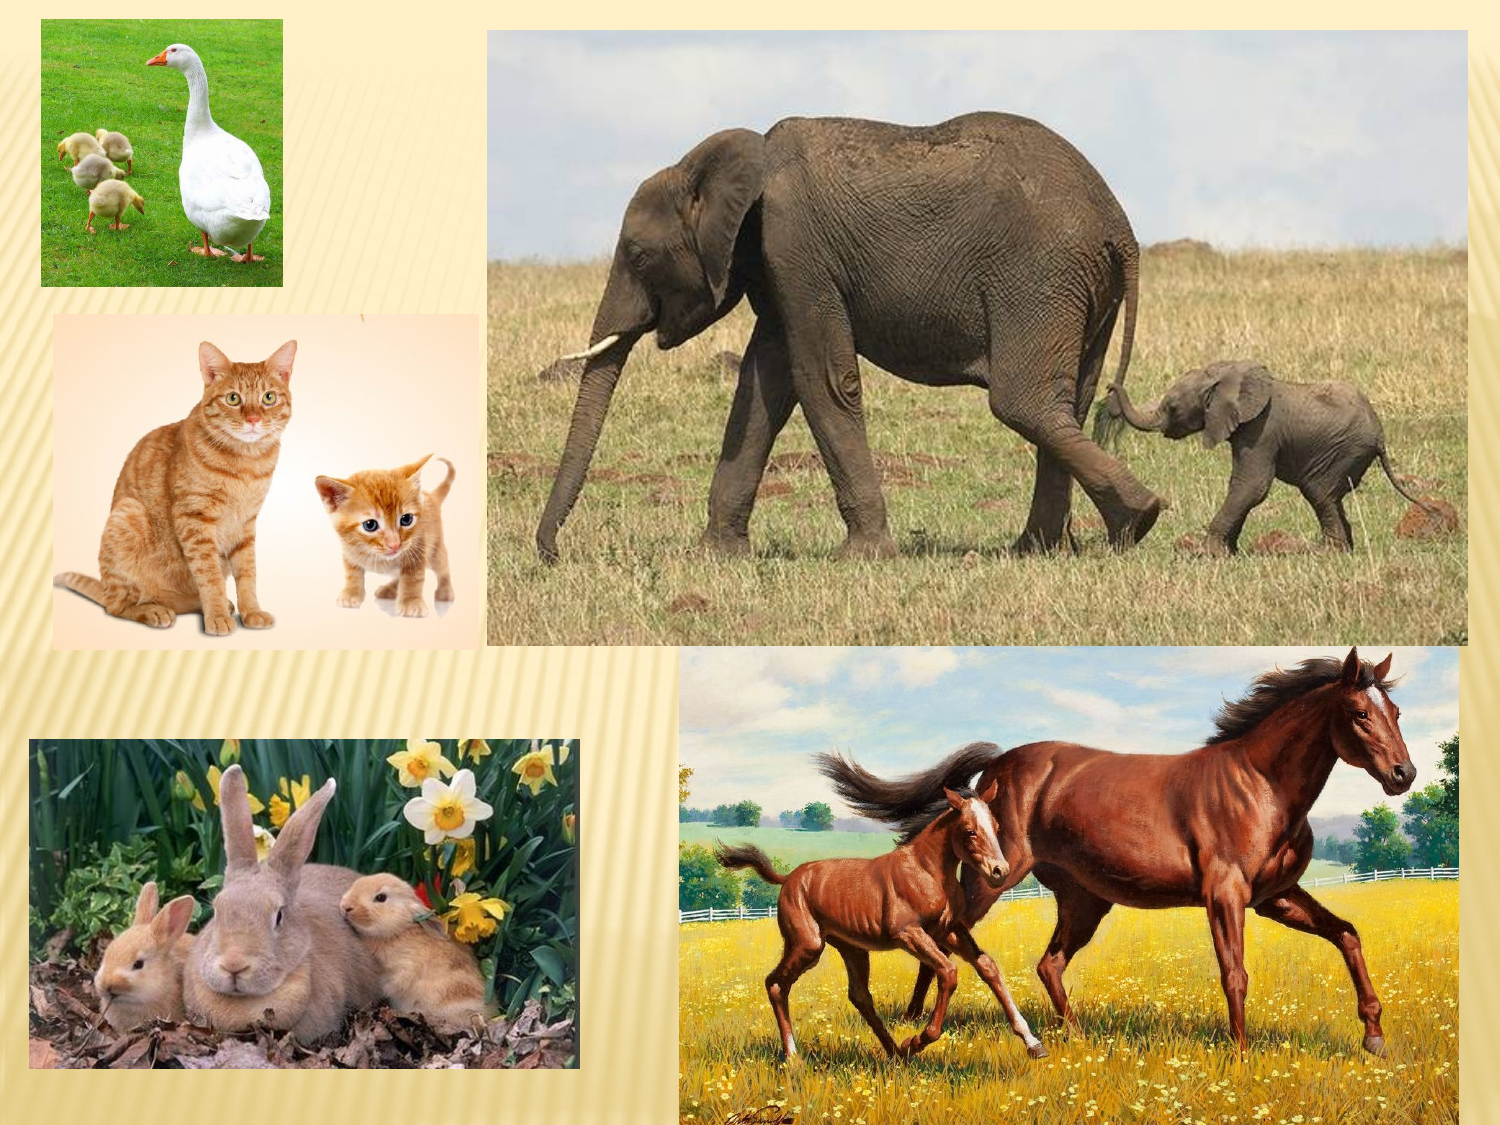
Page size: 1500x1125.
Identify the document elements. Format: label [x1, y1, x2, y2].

picture [487, 30, 1469, 646]
picture [40, 18, 284, 287]
picture [29, 739, 581, 1069]
picture [678, 655, 1459, 1125]
picture [52, 314, 479, 650]
